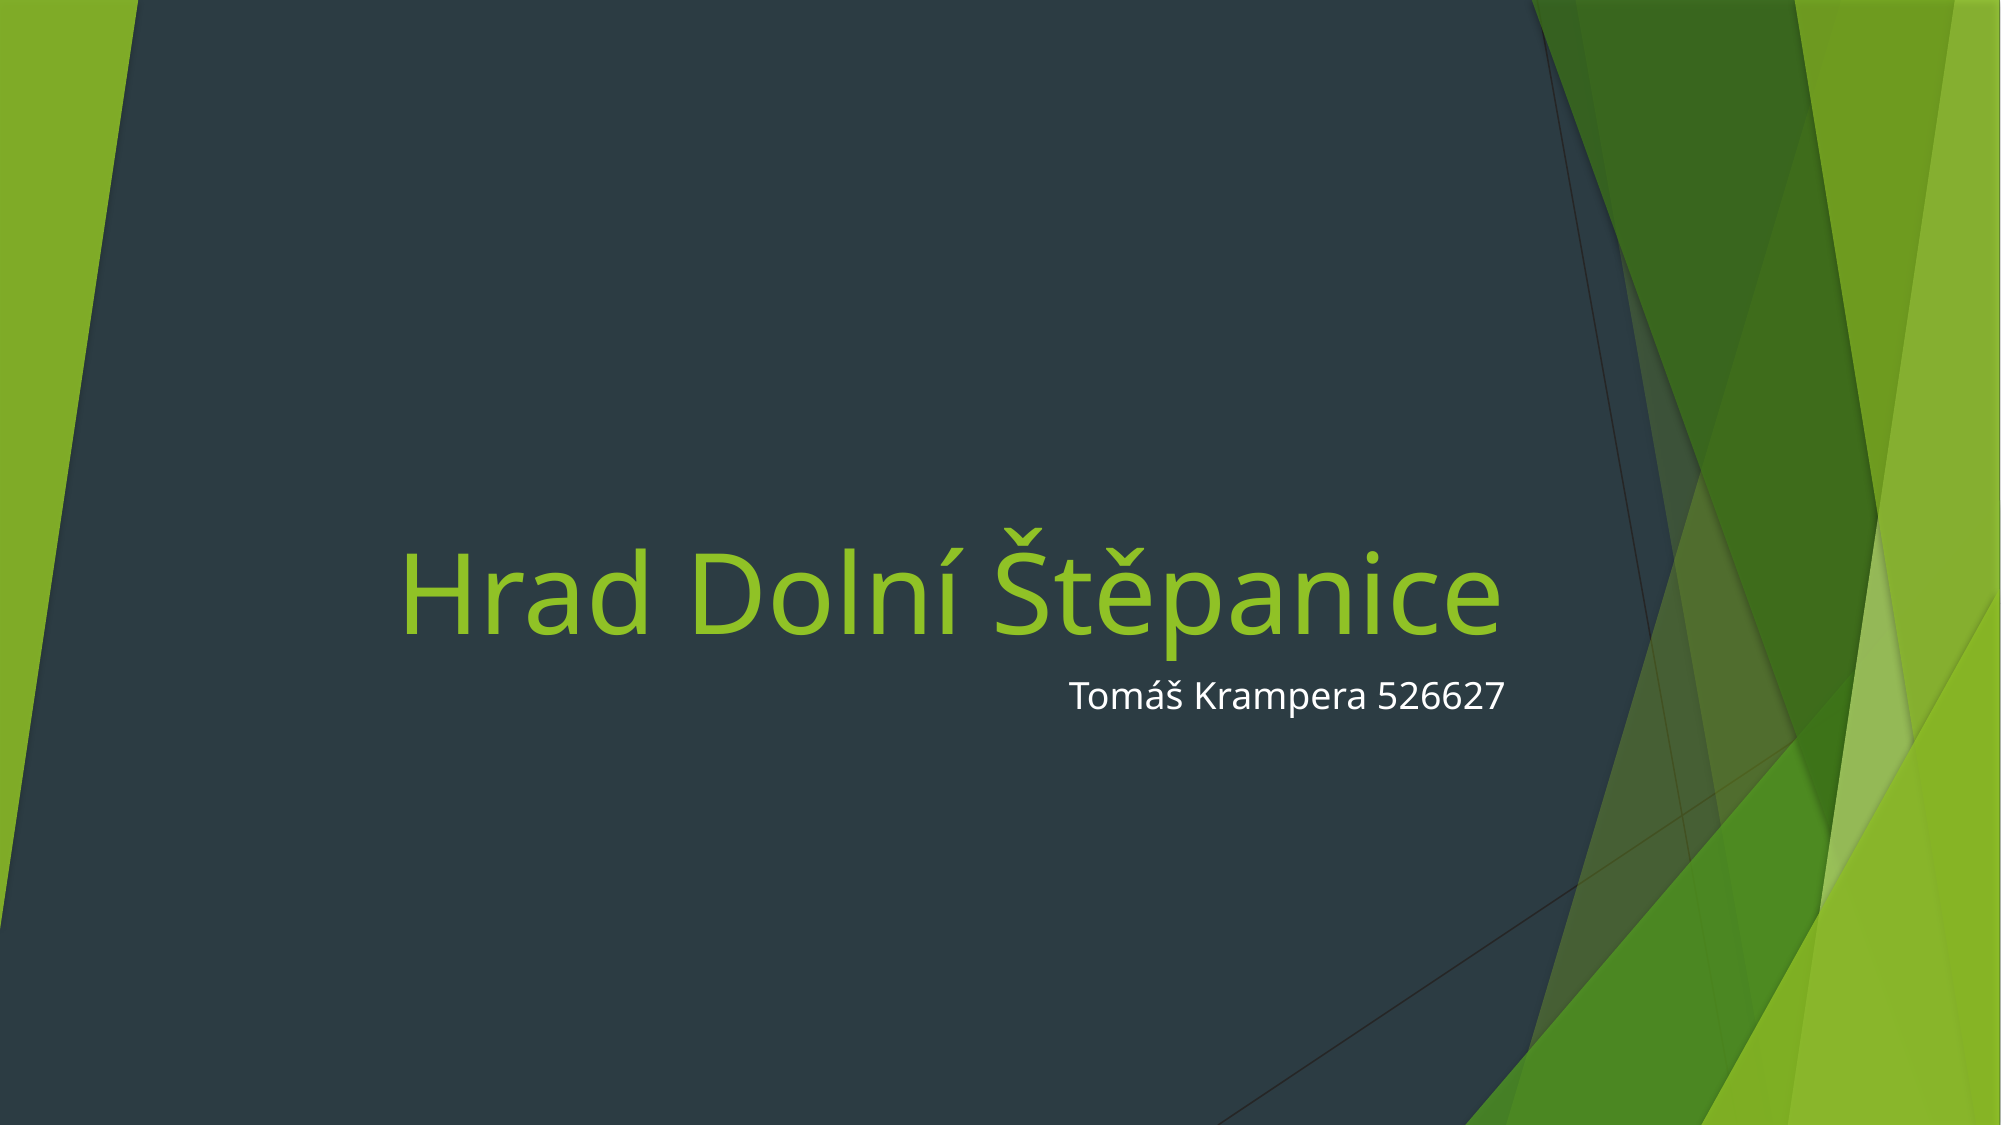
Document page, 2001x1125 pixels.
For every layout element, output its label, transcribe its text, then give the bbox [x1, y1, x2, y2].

subtitle Tomáš Krampera 526627 [247, 664, 1522, 845]
title Hrad Dolní Štěpanice [247, 394, 1522, 664]
